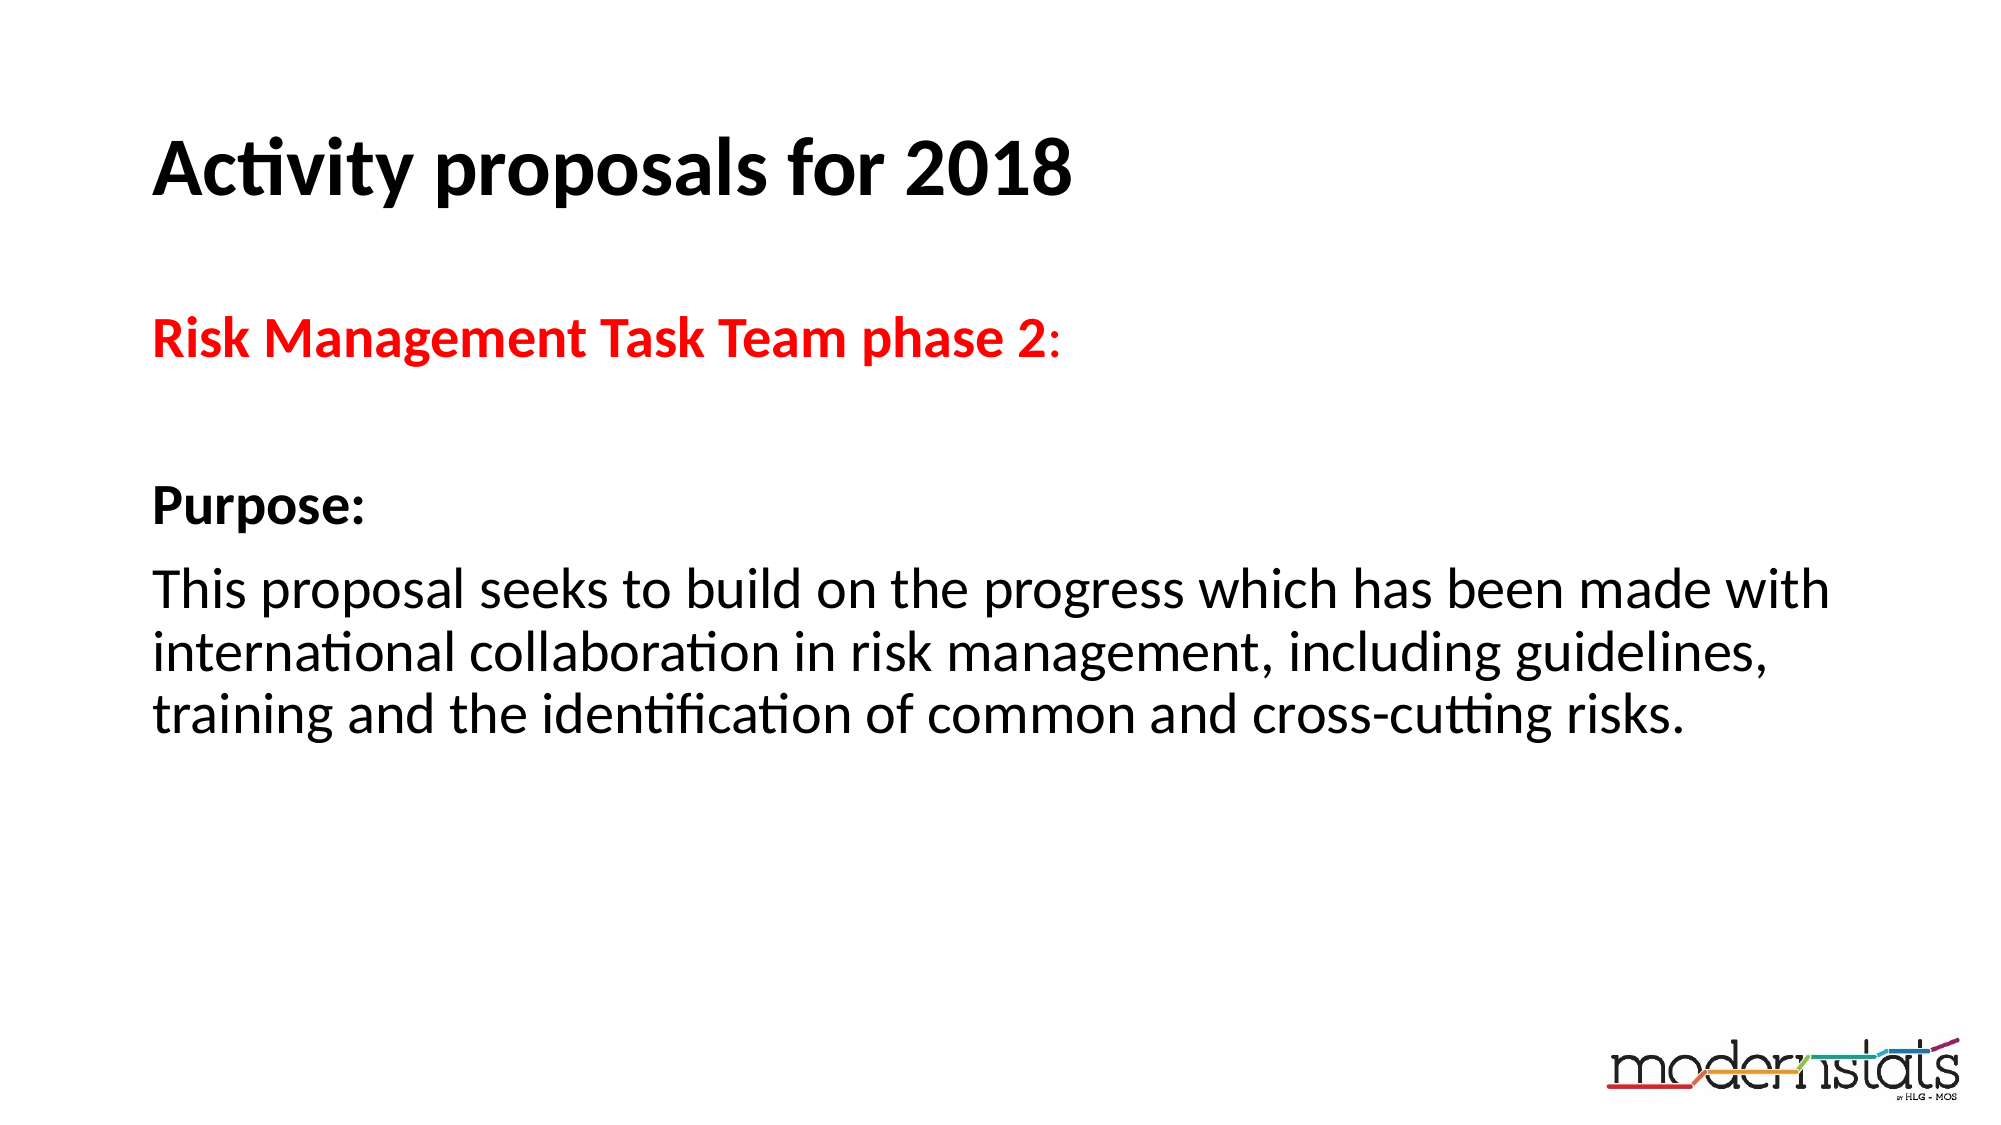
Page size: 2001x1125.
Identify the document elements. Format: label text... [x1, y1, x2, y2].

title Activity proposals for 2018 [137, 59, 1863, 278]
picture [1606, 1033, 1960, 1103]
list Risk Management Task Team phase 2: Purpose: This proposal seeks to build on the progress which has been made with international collaboration in risk management, including guidelines, training and the identification of common and cross-cutting risks. [137, 299, 1863, 1014]
